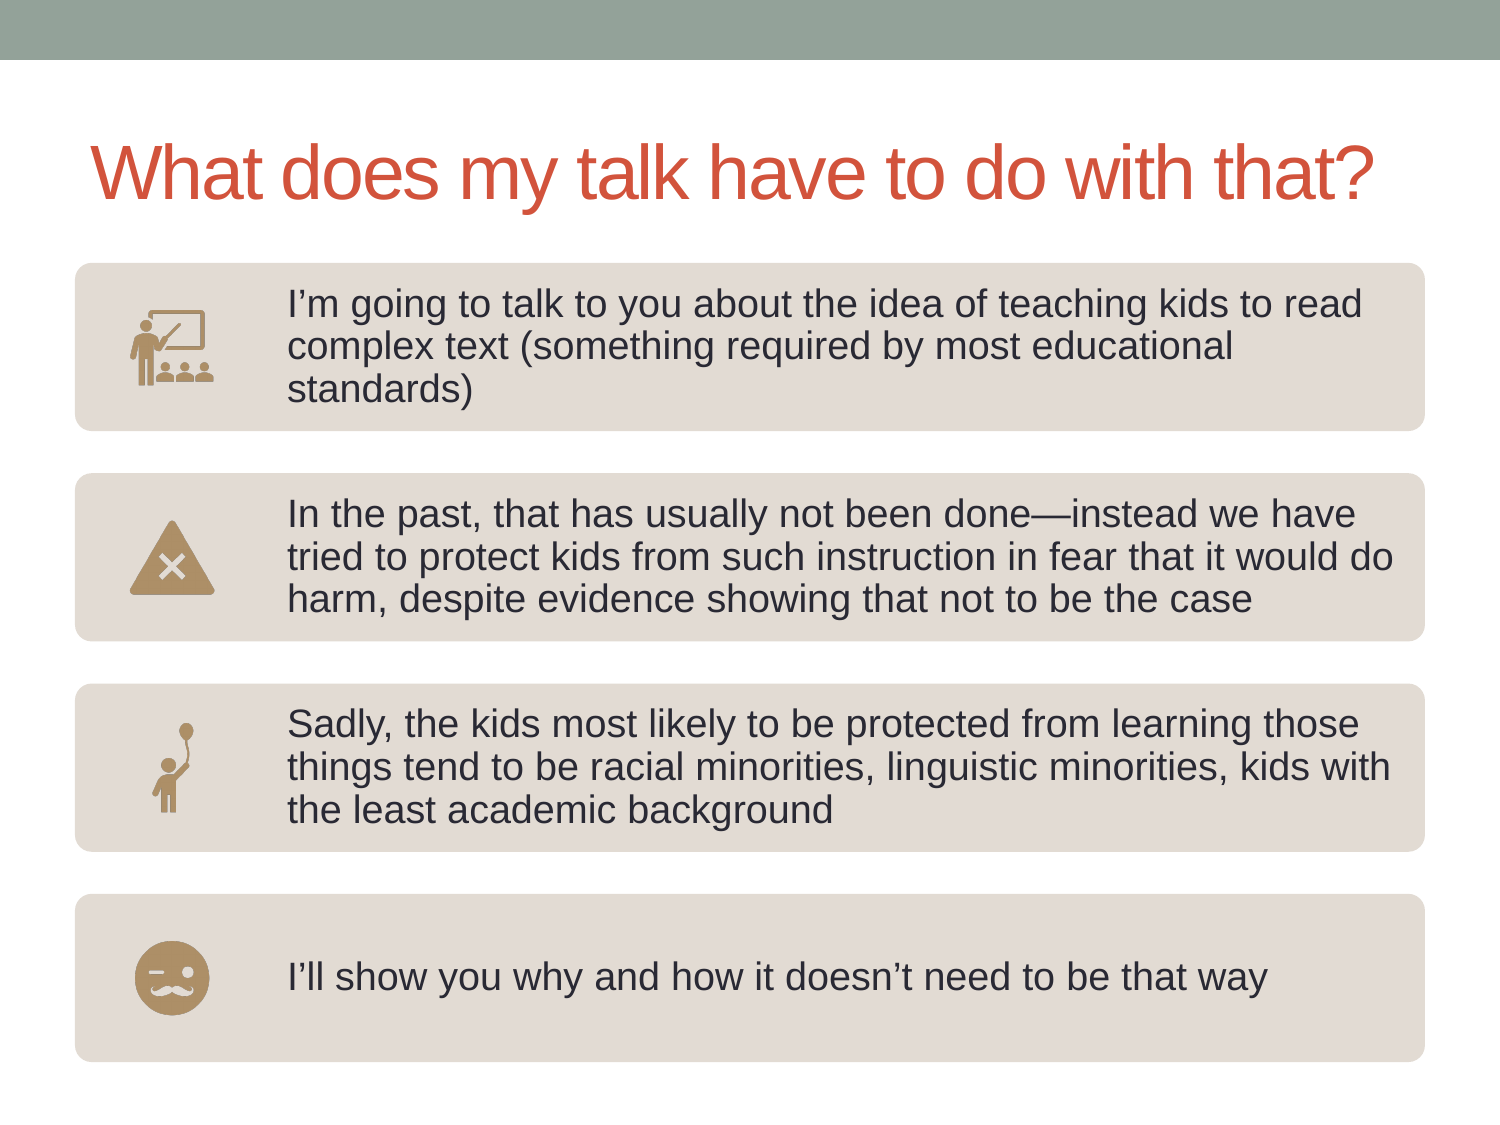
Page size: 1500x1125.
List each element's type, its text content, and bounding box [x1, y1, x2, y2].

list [74, 262, 1426, 1063]
title What does my talk have to do with that? [75, 87, 1425, 250]
